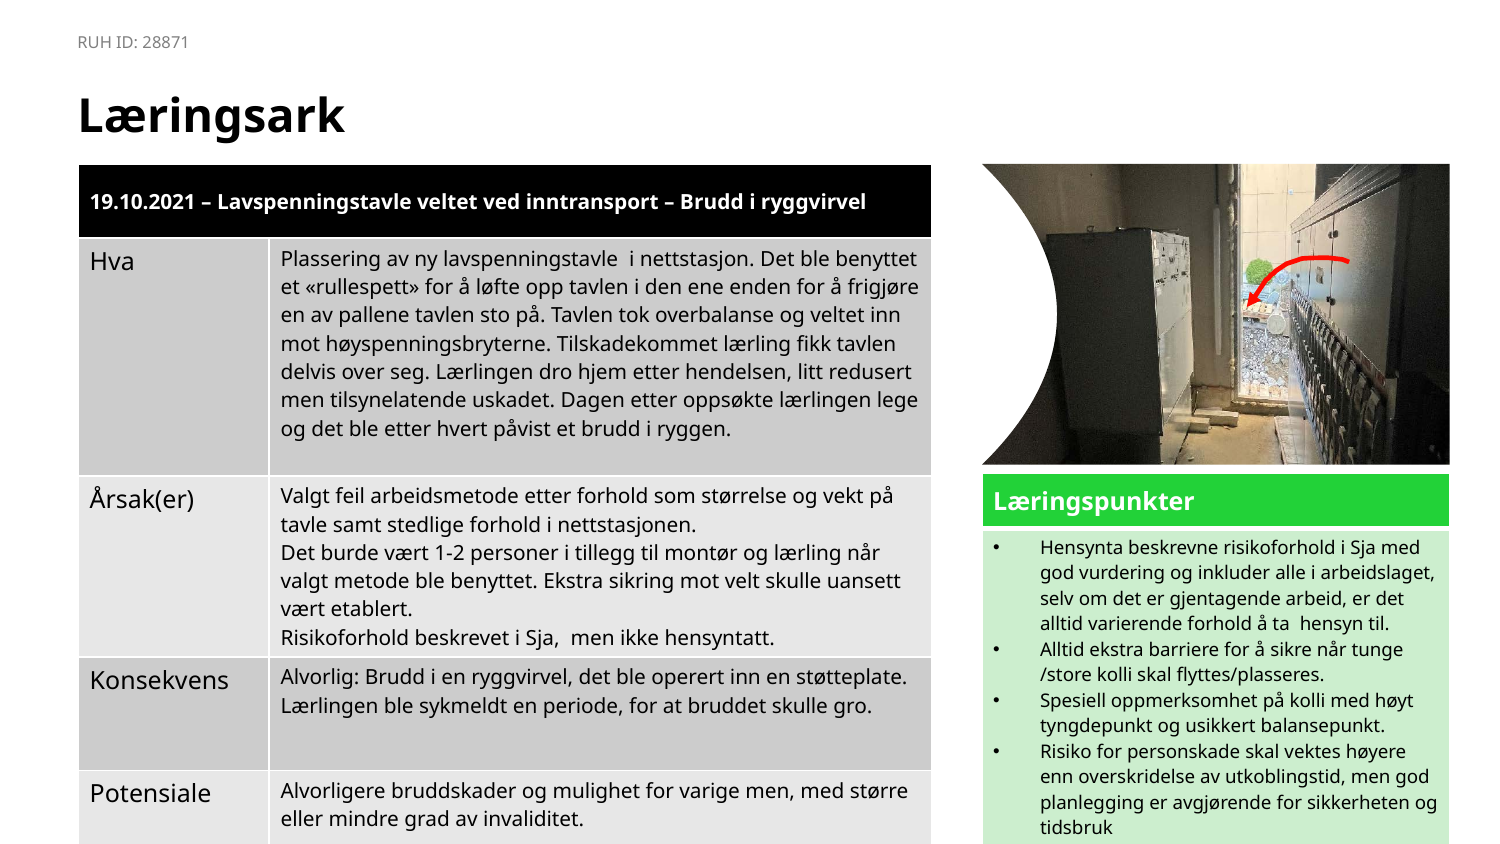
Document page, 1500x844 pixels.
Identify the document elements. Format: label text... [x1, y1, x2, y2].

title Læringsark [77, 74, 1287, 143]
table_cell Konsekvens [79, 658, 268, 770]
table_cell Årsak(er) [79, 477, 268, 656]
table_cell Potensiale [79, 771, 268, 844]
table_cell Alvorligere bruddskader og mulighet for varige men, med større eller mindre grad av invaliditet. [270, 771, 931, 844]
table_header 19.10.2021 – Lavspenningstavle veltet ved inntransport – Brudd i ryggvirvel [79, 165, 931, 237]
table_cell Valgt feil arbeidsmetode etter forhold som størrelse og vekt på tavle samt stedlige forhold i nettstasjonen. Det burde vært 1-2 personer i tillegg til montør og lærling når valgt metode ble benyttet. Ekstra sikring mot velt skulle uansett vært etablert. Risikoforhold beskrevet i Sja, men ikke hensyntatt. [270, 477, 931, 656]
table_header Læringspunkter [983, 474, 1449, 526]
table_cell Alvorlig: Brudd i en ryggvirvel, det ble operert inn en støtteplate. Lærlingen ble sykmeldt en periode, for at bruddet skulle gro. [270, 658, 931, 770]
picture [981, 163, 1450, 465]
table_cell Plassering av ny lavspenningstavle i nettstasjon. Det ble benyttet et «rullespett» for å løfte opp tavlen i den ene enden for å frigjøre en av pallene tavlen sto på. Tavlen tok overbalanse og veltet inn mot høyspenningsbryterne. Tilskadekommet lærling fikk tavlen delvis over seg. Lærlingen dro hjem etter hendelsen, litt redusert men tilsynelatende uskadet. Dagen etter oppsøkte lærlingen lege og det ble etter hvert påvist et brudd i ryggen. [270, 239, 931, 475]
table_cell Hensynta beskrevne risikoforhold i Sja med god vurdering og inkluder alle i arbeidslaget, selv om det er gjentagende arbeid, er det alltid varierende forhold å ta hensyn til. Alltid ekstra barriere for å sikre når tunge /store kolli skal flyttes/plasseres. Spesiell oppmerksomhet på kolli med høyt tyngdepunkt og usikkert balansepunkt. Risiko for personskade skal vektes høyere enn overskridelse av utkoblingstid, men god planlegging er avgjørende for sikkerheten og tidsbruk [983, 531, 1449, 844]
footer RUH ID: 28871 [77, 30, 854, 54]
table_cell Hva [79, 239, 268, 475]
